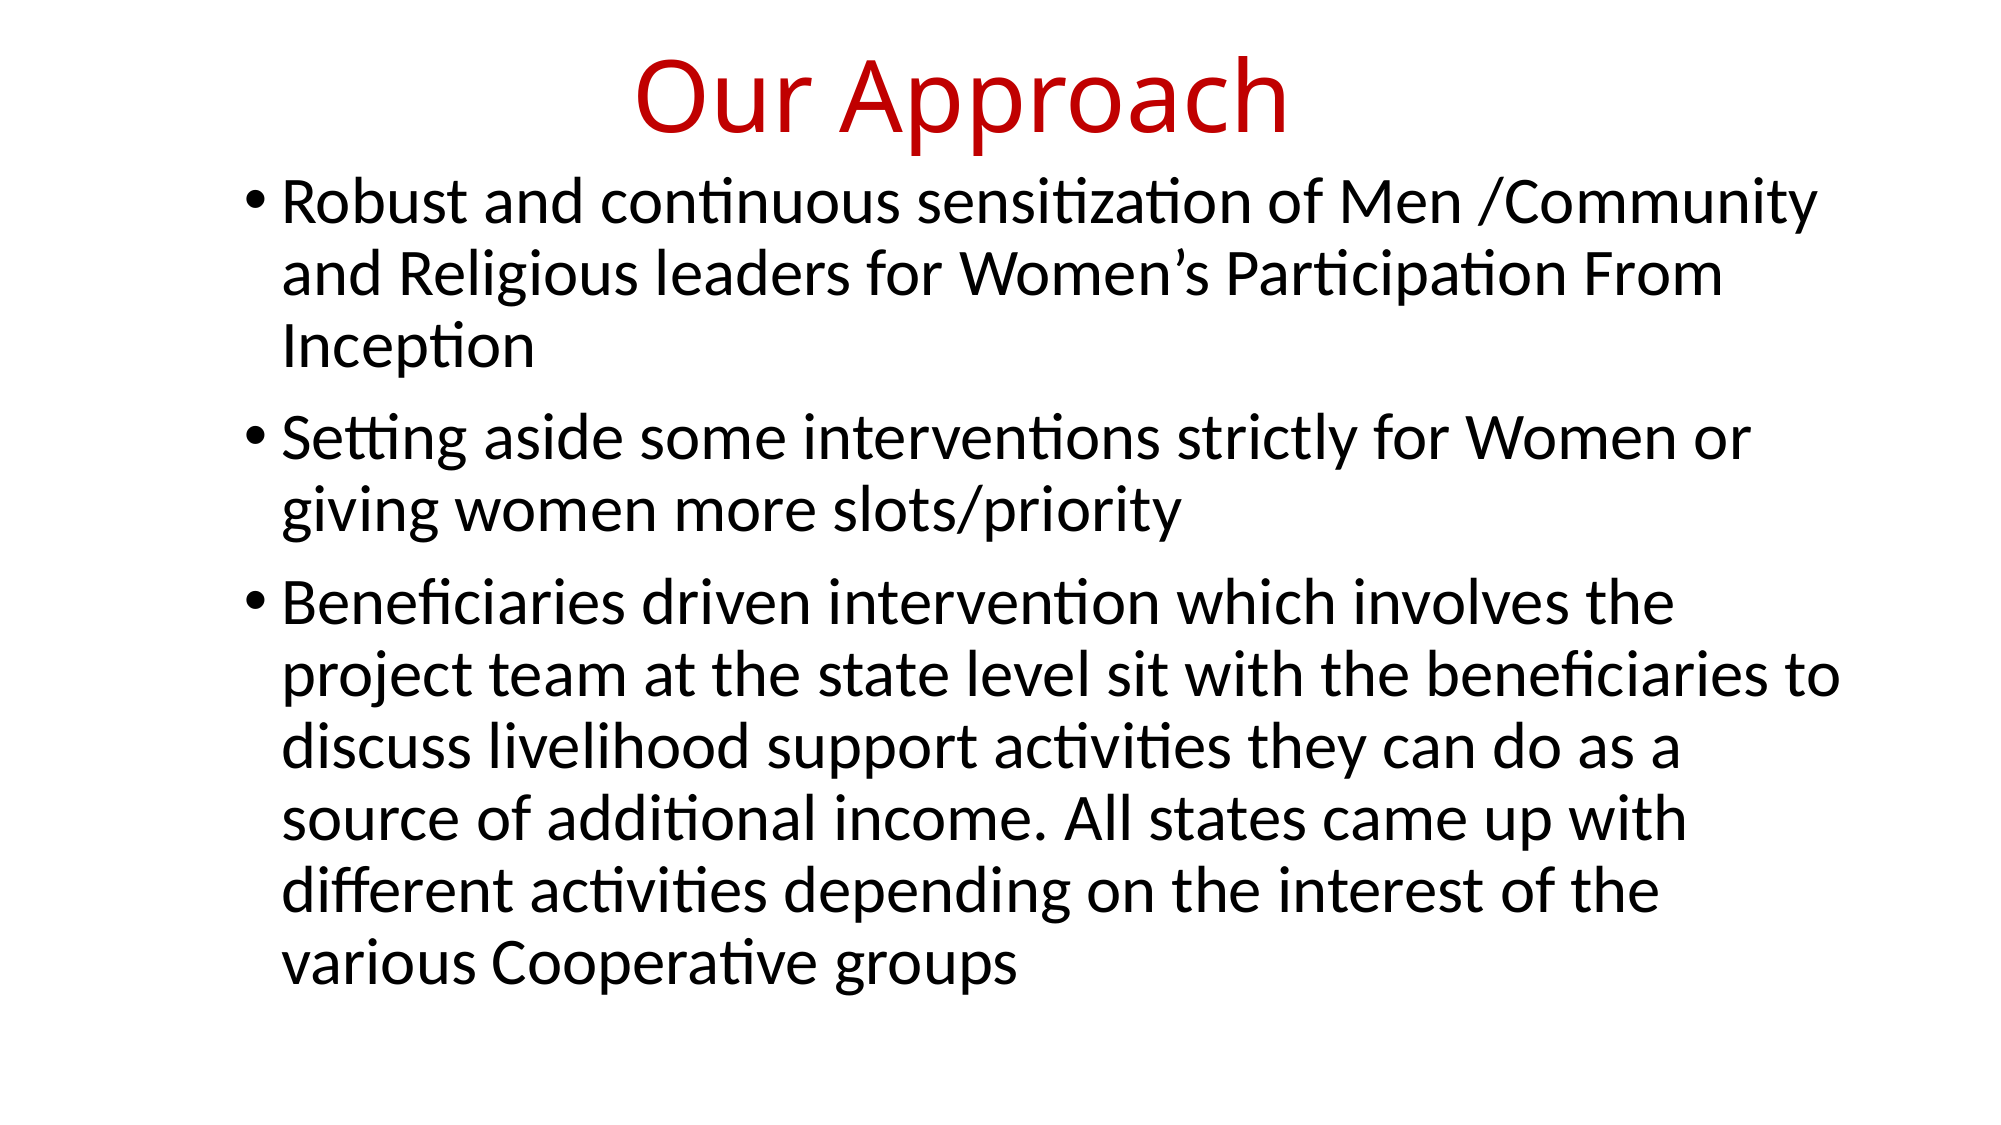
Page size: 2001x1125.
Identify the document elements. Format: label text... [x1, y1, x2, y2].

title Our Approach [311, 37, 1614, 158]
list Robust and continuous sensitization of Men /Community and Religious leaders for Women’s Participation From Inception Setting aside some interventions strictly for Women or giving women more slots/priority Beneficiaries driven intervention which involves the project team at the state level sit with the beneficiaries to discuss livelihood support activities they can do as a source of additional income. All states came up with different activities depending on the interest of the various Cooperative groups [228, 158, 1862, 1008]
